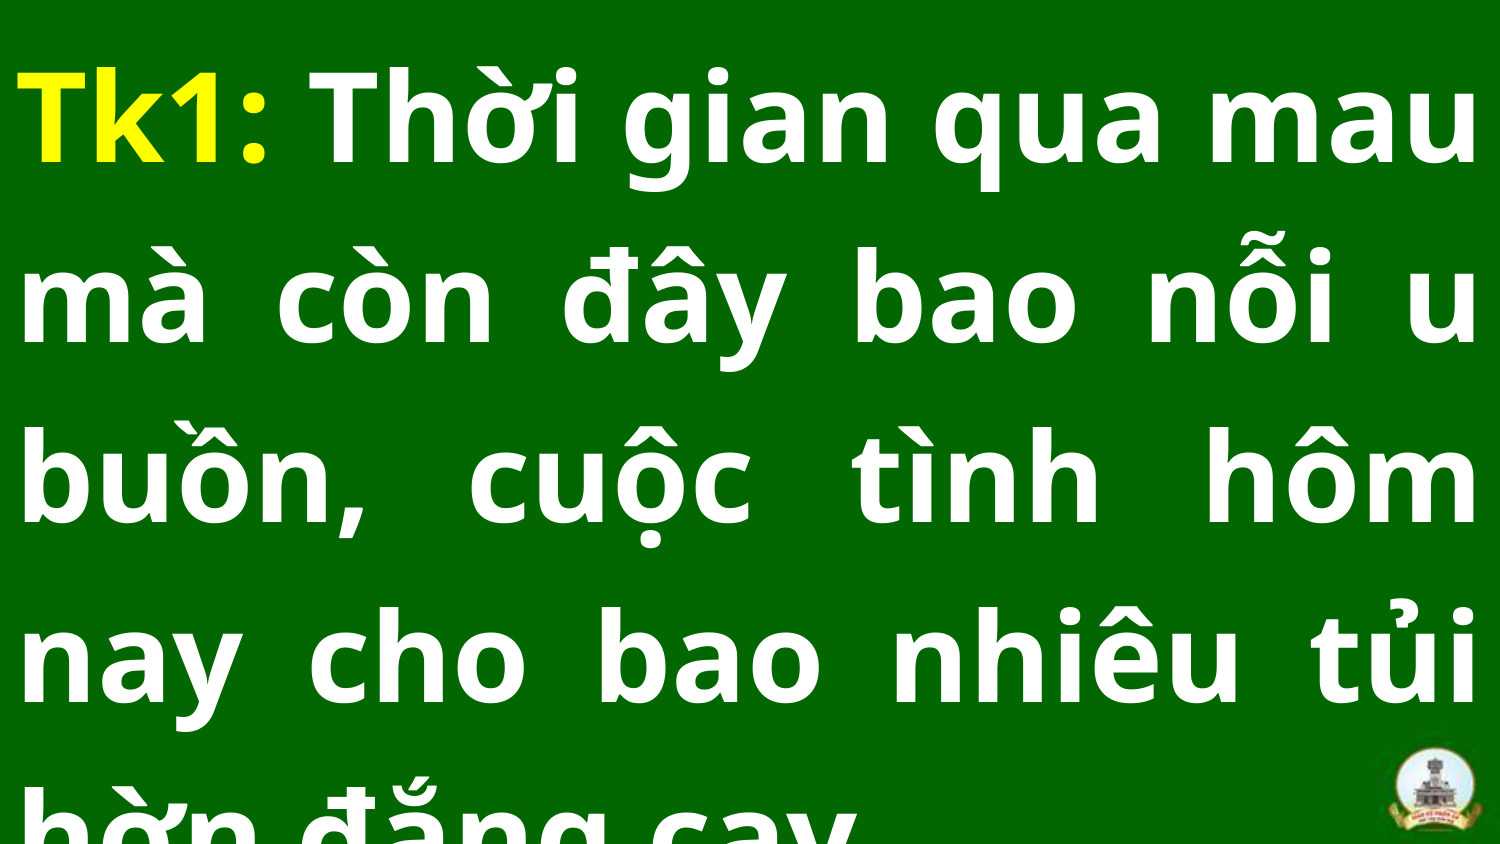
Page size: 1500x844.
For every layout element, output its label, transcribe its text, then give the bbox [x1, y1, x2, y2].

list Tk1: Thời gian qua mau mà còn đây bao nỗi u buồn, cuộc tình hôm nay cho bao nhiêu tủi hờn đắng cay. [0, 0, 1500, 844]
